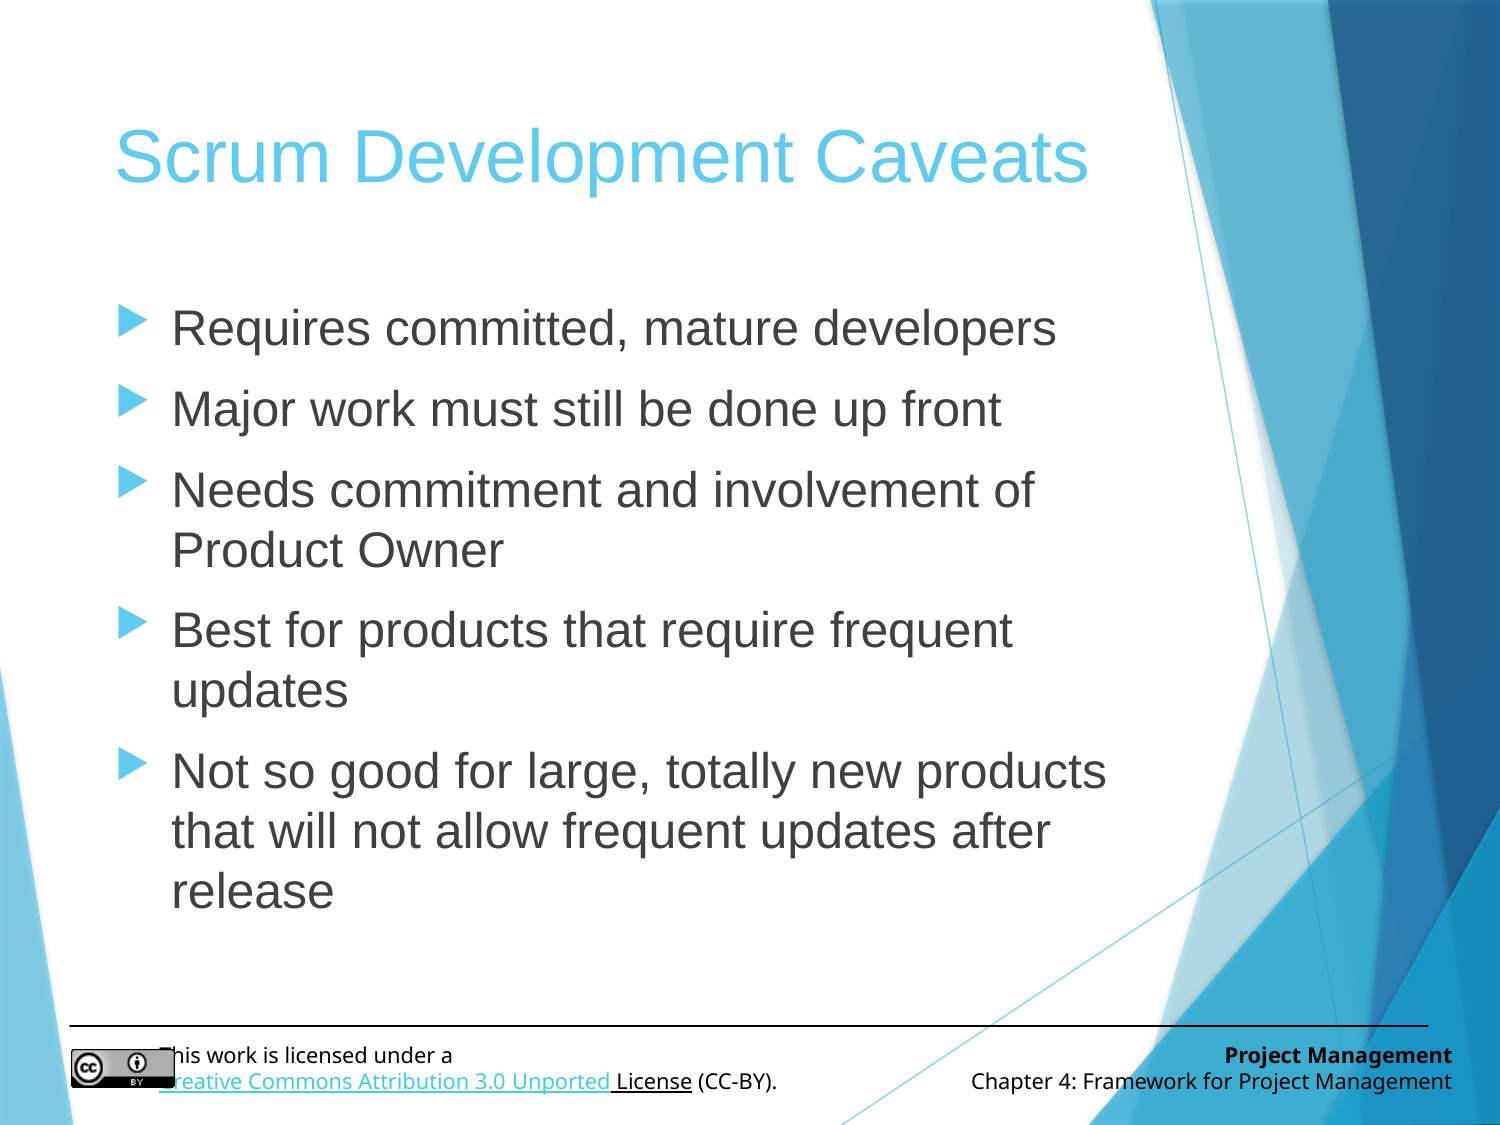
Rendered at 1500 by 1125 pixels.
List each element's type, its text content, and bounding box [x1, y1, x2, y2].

picture [71, 1049, 175, 1088]
list Requires committed, mature developers Major work must still be done up front Needs commitment and involvement of Product Owner Best for products that require frequent updates Not so good for large, totally new products that will not allow frequent updates after release [99, 287, 1142, 925]
title Scrum Development Caveats [99, 99, 1142, 287]
